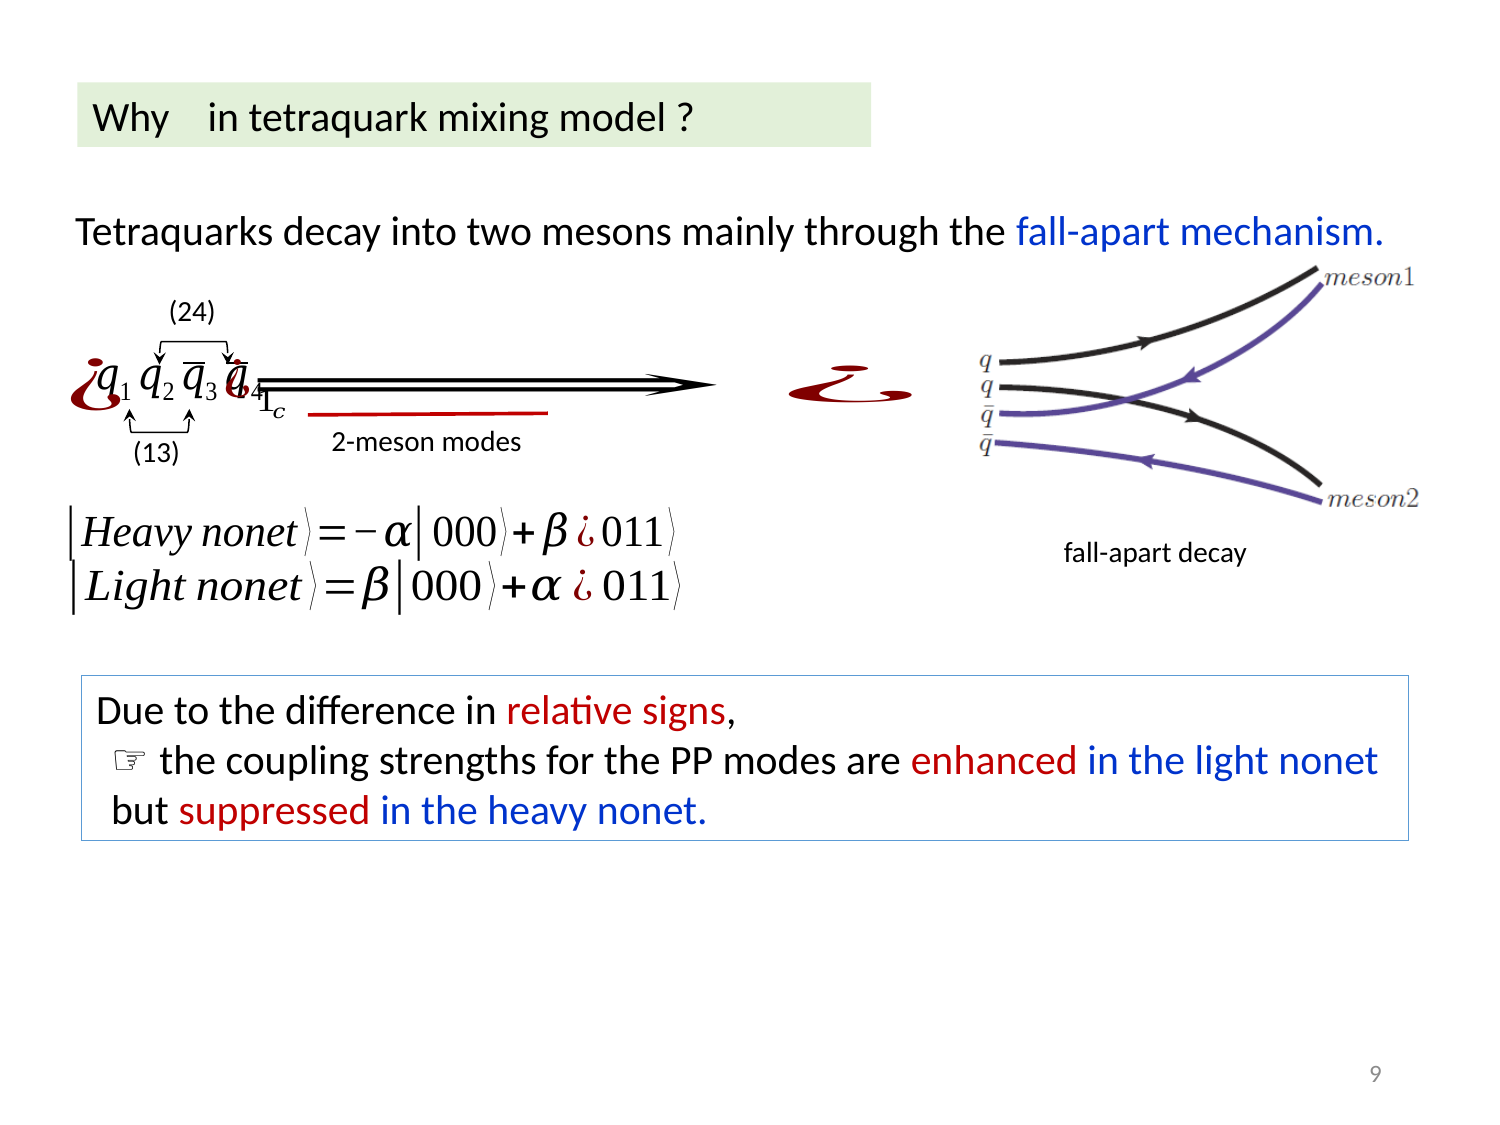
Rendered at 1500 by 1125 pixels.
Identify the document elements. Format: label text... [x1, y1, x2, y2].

text_box Tetraquarks decay into two mesons mainly through the fall-apart mechanism. [60, 196, 1425, 261]
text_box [65, 292, 934, 477]
slide_number 9 [1059, 1042, 1397, 1103]
picture [975, 260, 1421, 518]
text_box Due to the difference in relative signs, ☞ the coupling strengths for the PP modes are enhanced in the light nonet but suppressed in the heavy nonet. [81, 675, 1409, 841]
